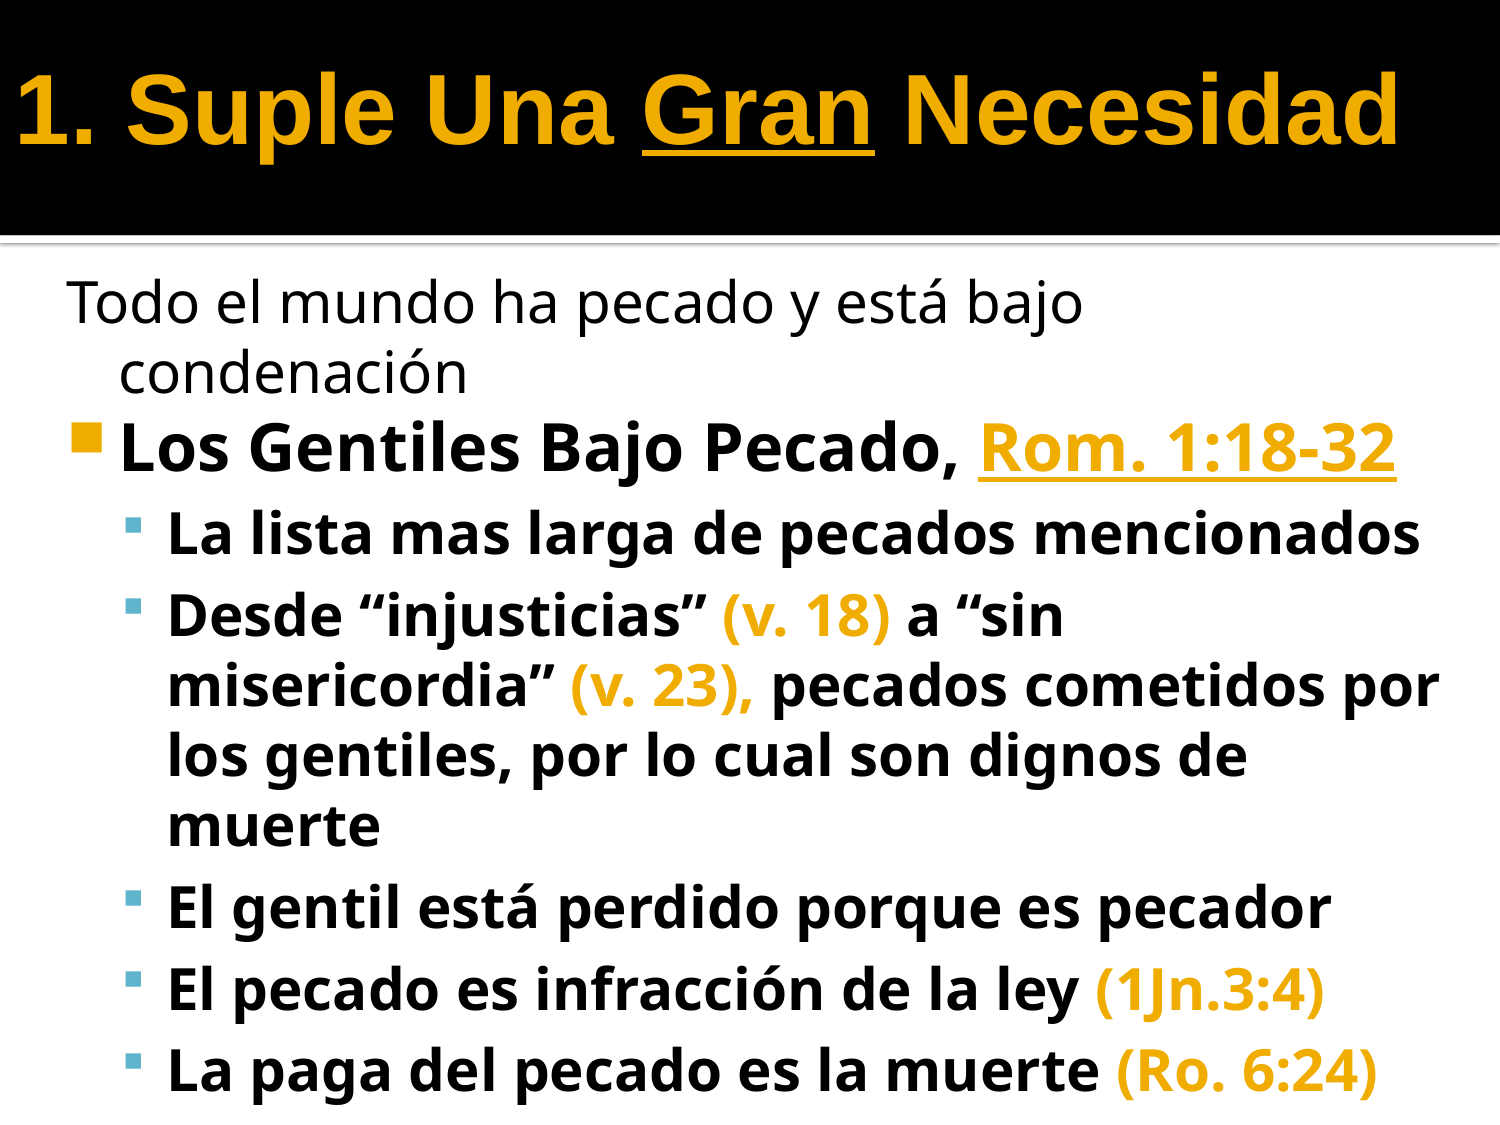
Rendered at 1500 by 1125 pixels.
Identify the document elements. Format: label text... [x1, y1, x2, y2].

list Todo el mundo ha pecado y está bajo condenación Los Gentiles Bajo Pecado, Rom. 1:18-32 La lista mas larga de pecados mencionados Desde “injusticias” (v. 18) a “sin misericordia” (v. 23), pecados cometidos por los gentiles, por lo cual son dignos de muerte El gentil está perdido porque es pecador El pecado es infracción de la ley (1Jn.3:4) La paga del pecado es la muerte (Ro. 6:24) El Evangelio nos libra de esa muerte [37, 249, 1463, 1051]
text_box 1. Suple Una Gran Necesidad [0, 37, 1500, 173]
